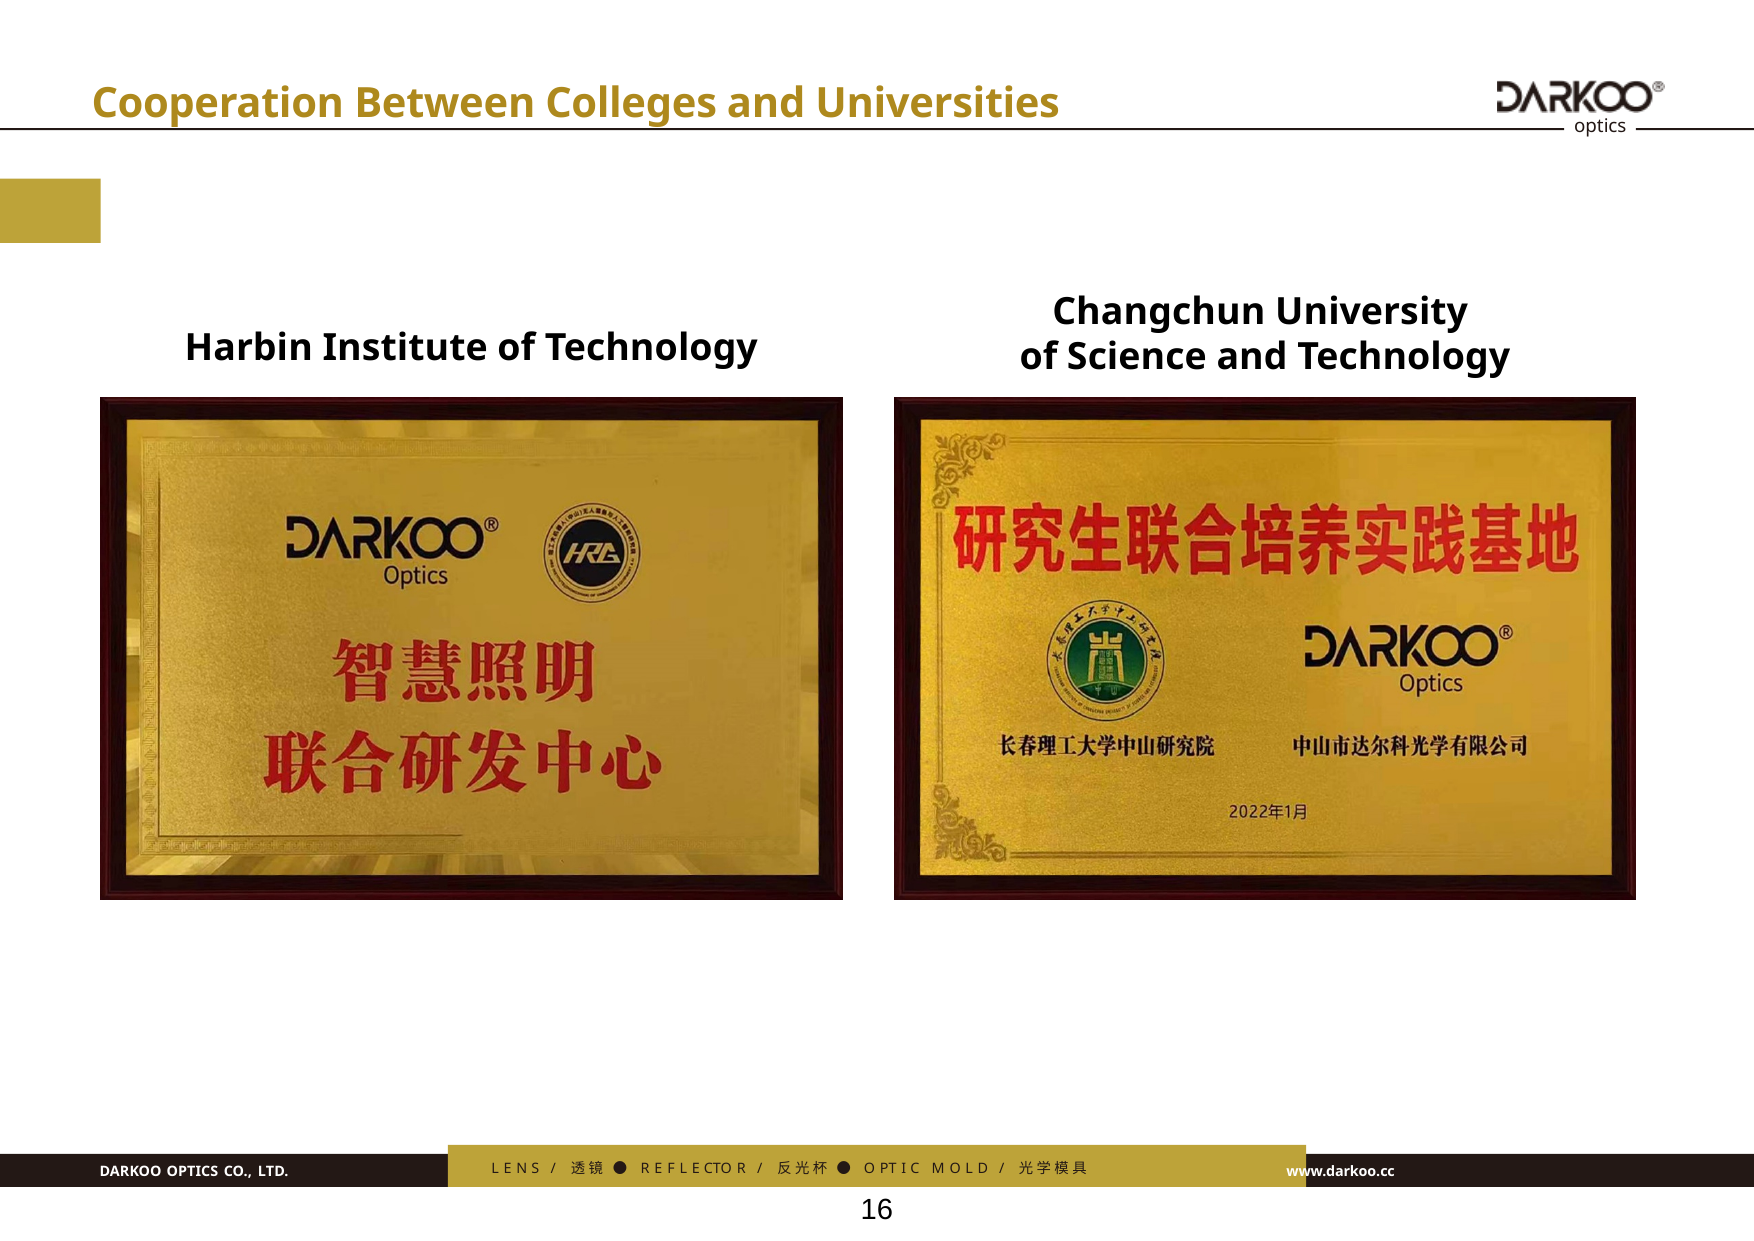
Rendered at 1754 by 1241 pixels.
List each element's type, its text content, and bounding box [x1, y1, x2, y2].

text_box Harbin Institute of Technology [100, 315, 843, 393]
picture [100, 397, 843, 900]
picture [894, 397, 1636, 900]
text_box Changchun University of Science and Technology [894, 279, 1637, 355]
picture [1497, 80, 1665, 113]
text_box 16 [735, 1189, 1019, 1227]
text_box Cooperation Between Colleges and Universities [89, 74, 1343, 118]
